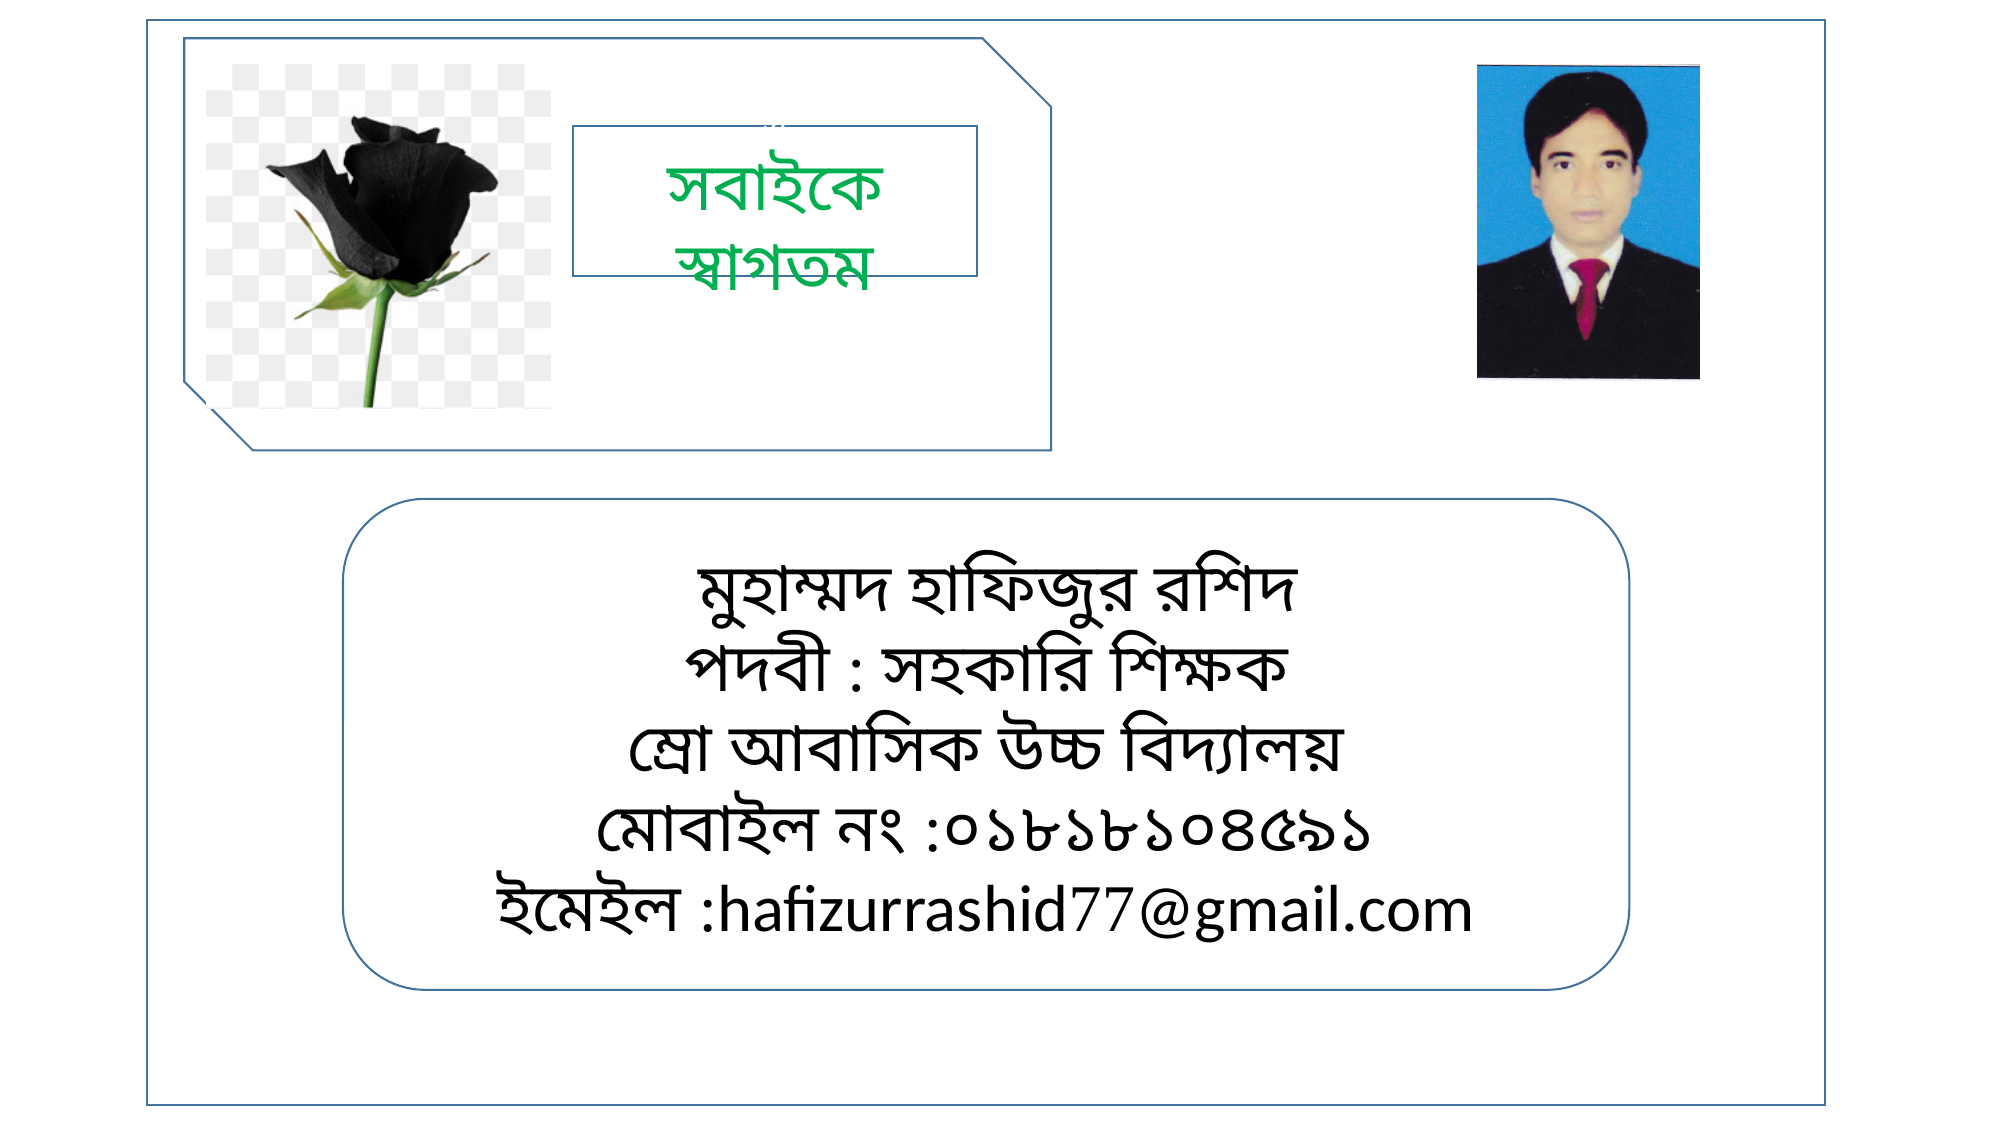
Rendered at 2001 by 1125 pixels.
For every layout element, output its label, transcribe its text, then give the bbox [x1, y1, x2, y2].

picture [206, 64, 551, 409]
text_box Nমুহাম্মদ হাফিজুর রশিদ পদবী : সহকারি শিক্ষক ম্রো আবাসিক উচ্চ বিদ্যালয় মোবাইল নং :০১৮১৮১০৪৫৯১ ইমেইল :hafizurrashid77@gmail.com [341, 497, 1631, 991]
text_box [183, 37, 1053, 452]
picture [1477, 64, 1700, 381]
text_box স সবাইকে স্বাগতম [572, 125, 978, 277]
text_box [146, 19, 1826, 1106]
